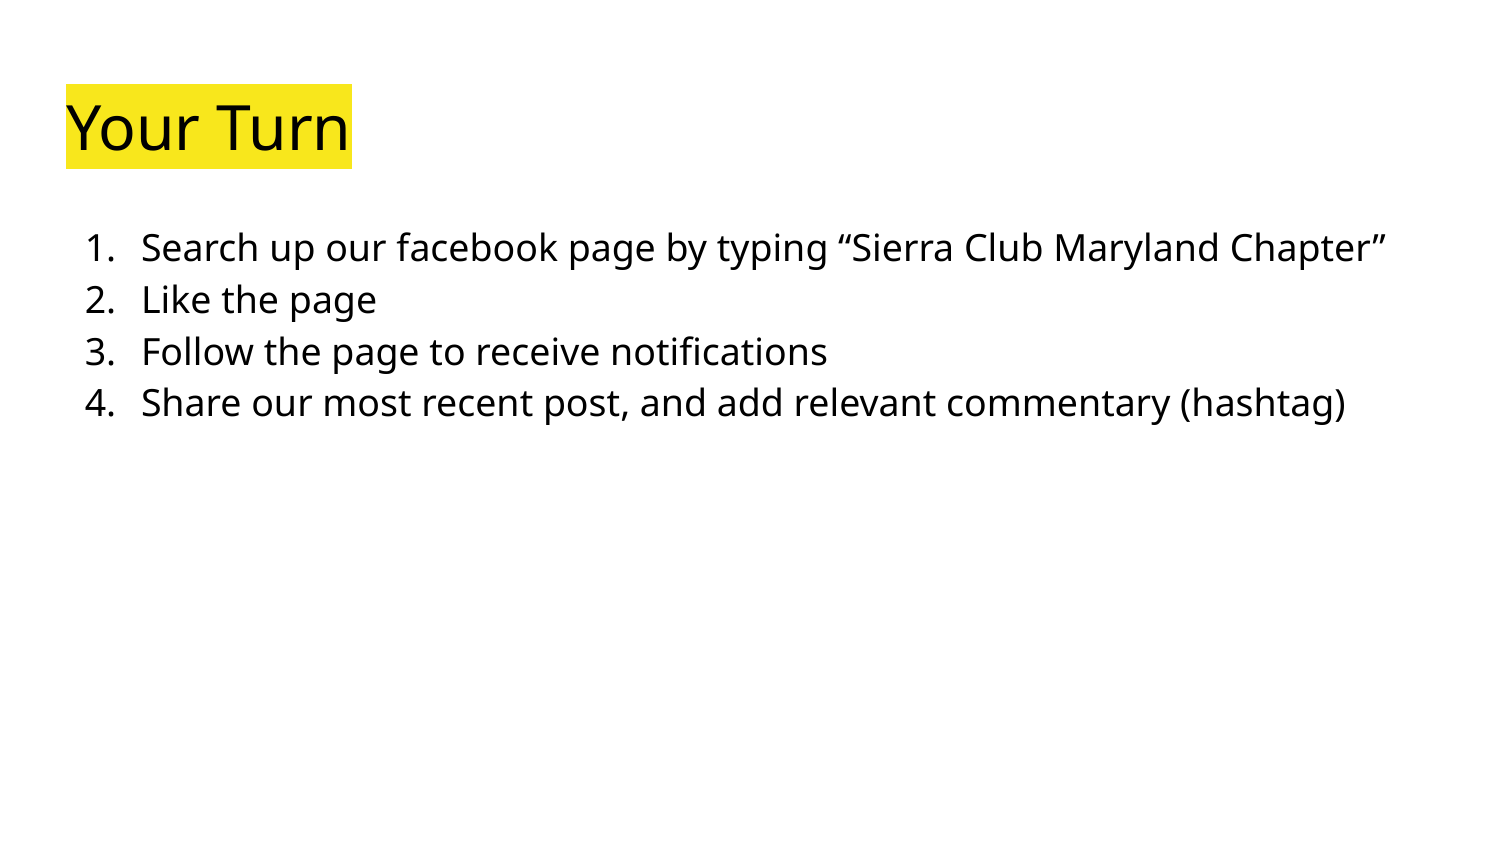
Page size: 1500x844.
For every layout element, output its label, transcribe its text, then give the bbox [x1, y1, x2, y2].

list Search up our facebook page by typing “Sierra Club Maryland Chapter” Like the page Follow the page to receive notifications Share our most recent post, and add relevant commentary (hashtag) [51, 202, 1449, 750]
title Your Turn [51, 72, 1449, 167]
